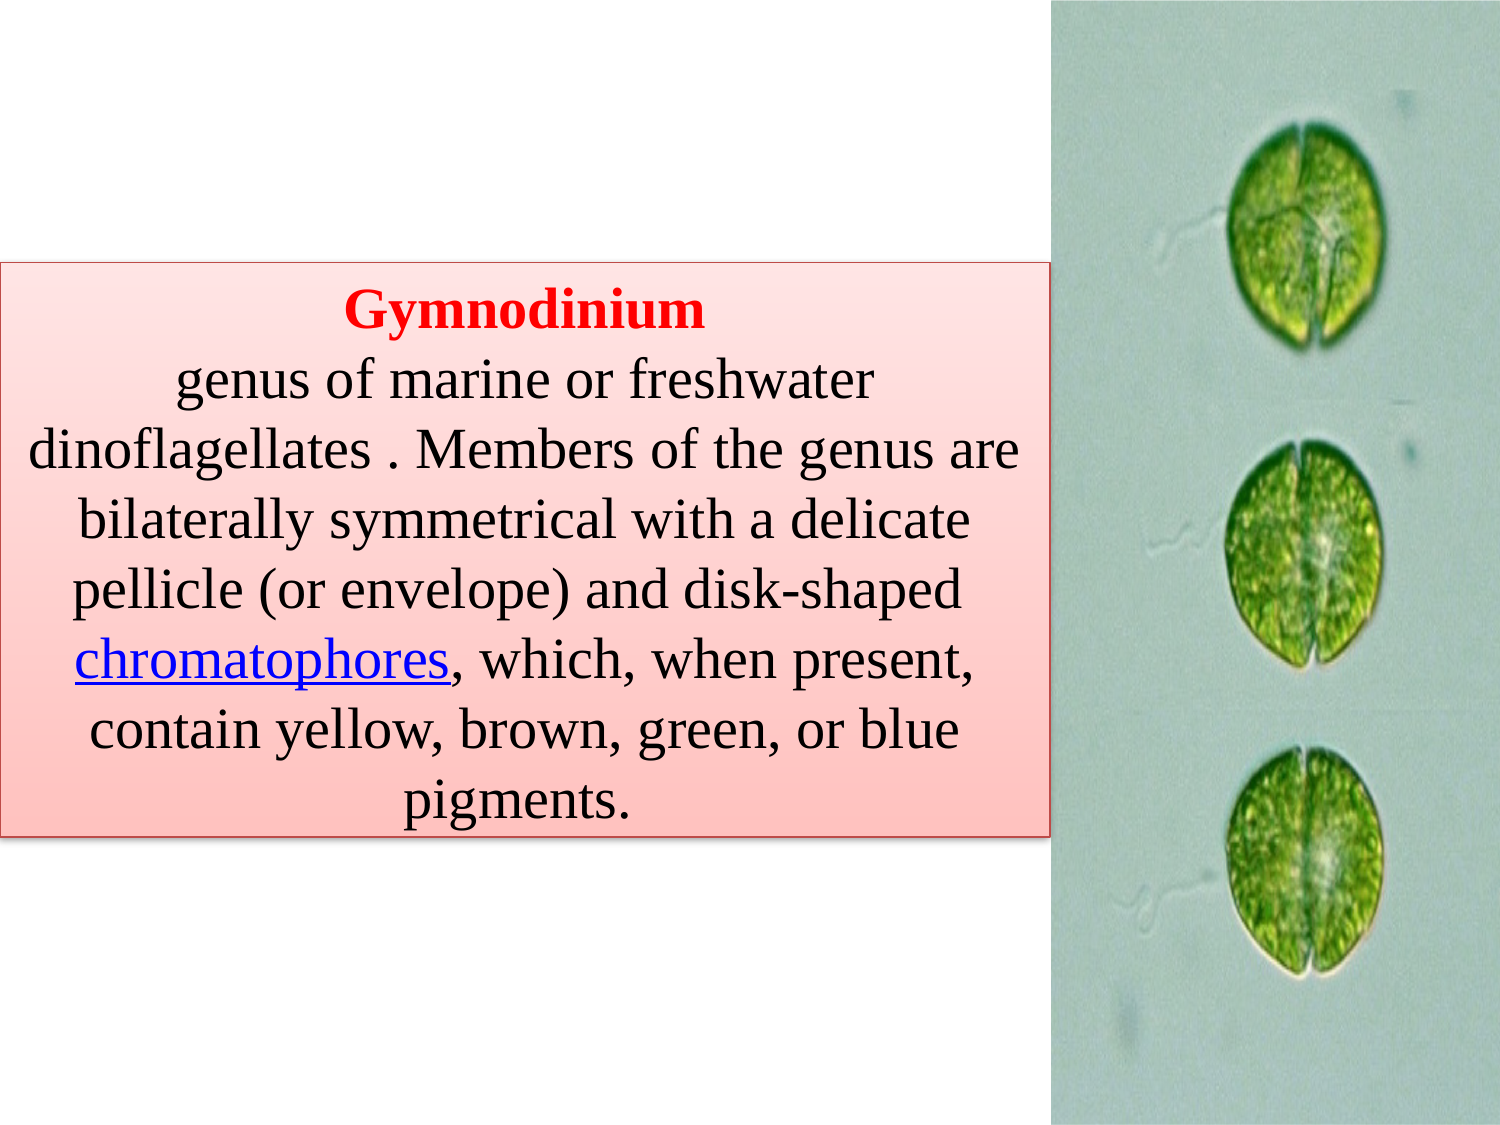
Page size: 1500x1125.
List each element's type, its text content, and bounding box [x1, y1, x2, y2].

picture [712, 1, 1500, 1124]
text_box Gymnodinium genus of marine or freshwater dinoflagellates . Members of the genus are bilaterally symmetrical with a delicate pellicle (or envelope) and disk-shaped chromatophores, which, when present, contain yellow, brown, green, or blue pigments. [0, 262, 1051, 838]
